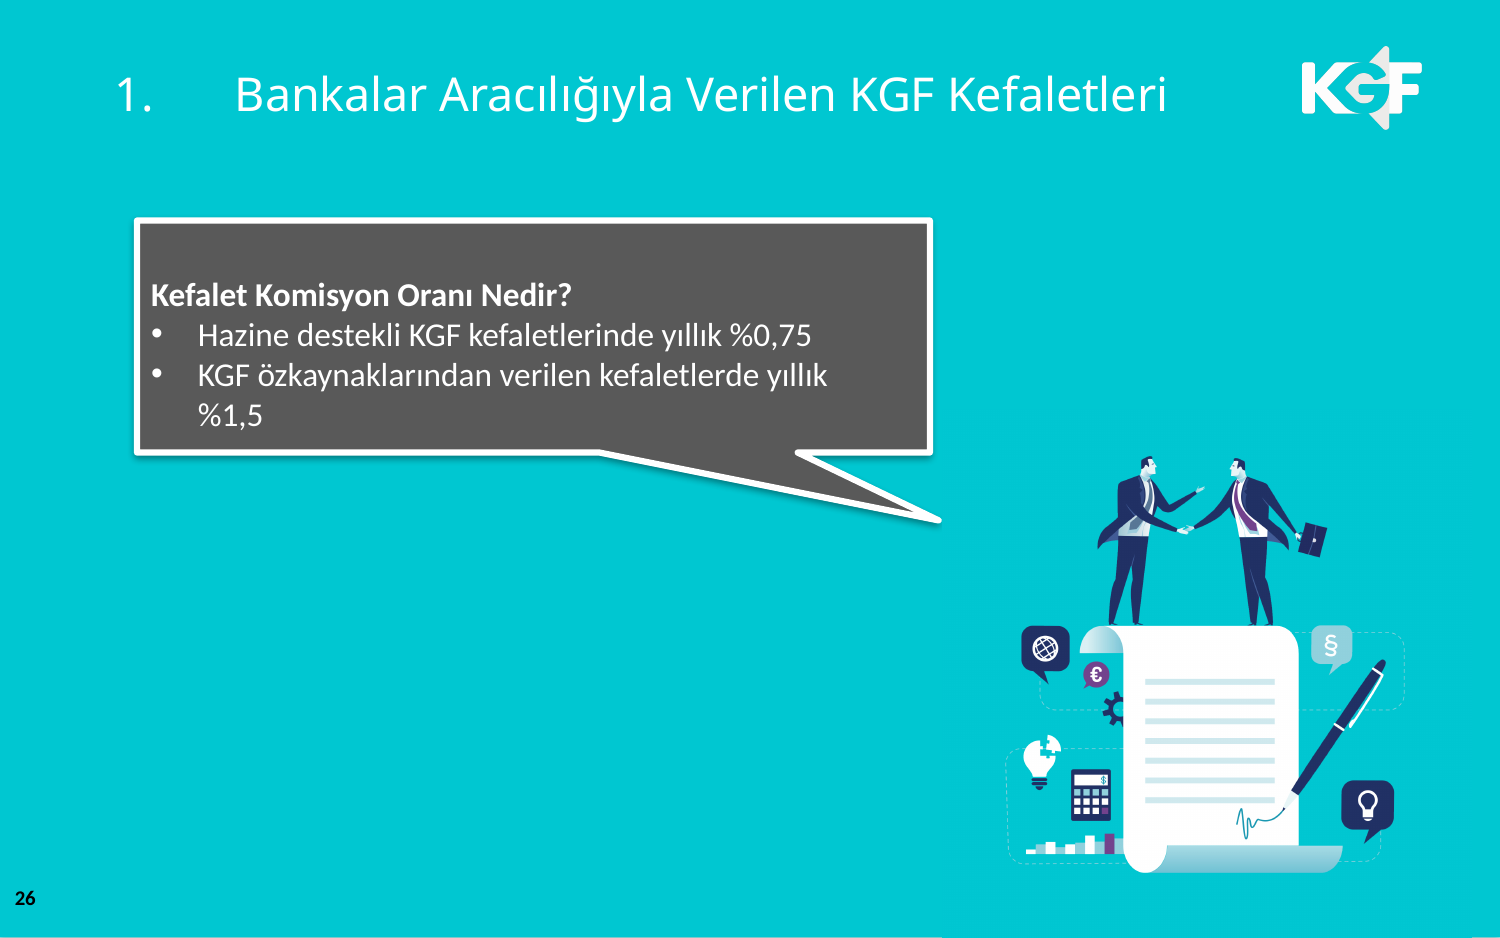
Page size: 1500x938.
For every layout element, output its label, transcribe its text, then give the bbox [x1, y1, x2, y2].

text_box Kefalet Komisyon Oranı Nedir? Hazine destekli KGF kefaletlerinde yıllık %0,75 KGF özkaynaklarından verilen kefaletlerde yıllık %1,5 [136, 265, 910, 441]
text_box 1. Bankalar Aracılığıyla Verilen KGF Kefaletleri [99, 56, 1281, 178]
picture [942, 409, 1472, 938]
text_box 26 [0, 876, 90, 917]
text_box [133, 217, 937, 524]
